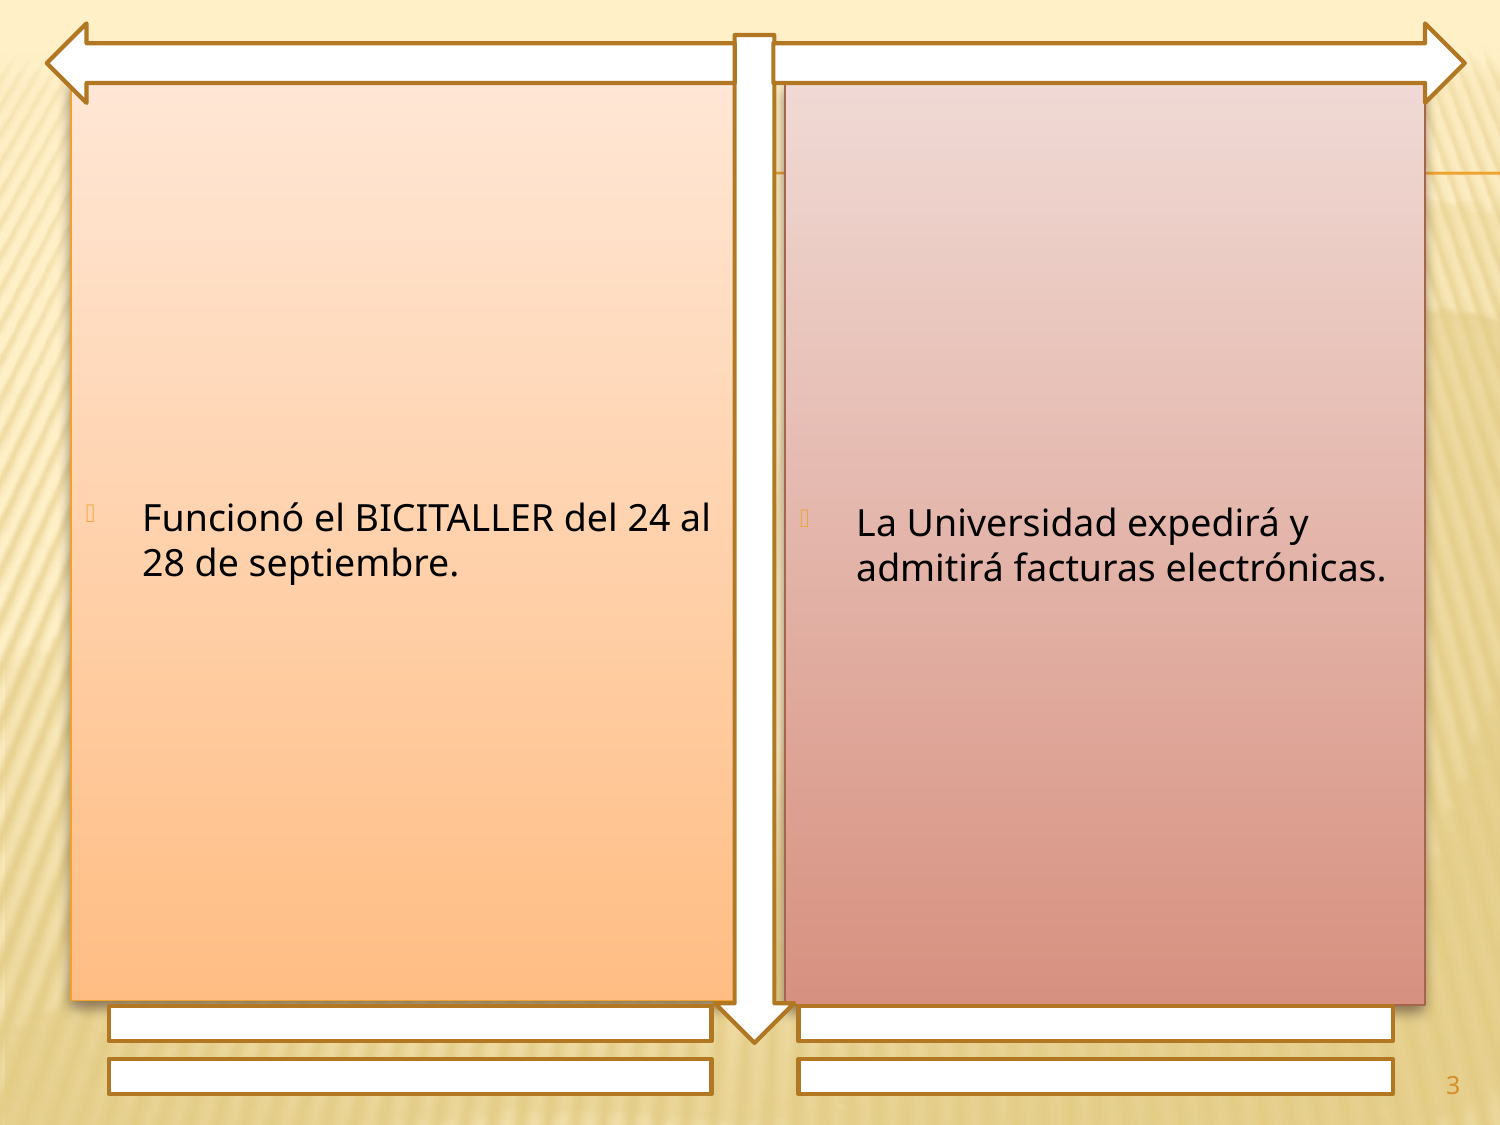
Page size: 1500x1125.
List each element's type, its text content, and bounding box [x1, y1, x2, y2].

slide_number 3 [1350, 1062, 1475, 1103]
text_box [107, 1057, 714, 1096]
text_box [107, 1004, 714, 1043]
text_box [796, 1004, 1395, 1043]
text_box [796, 1057, 1395, 1096]
text_box [712, 32, 797, 1046]
list La Universidad expedirá y admitirá facturas electrónicas. [784, 86, 1426, 1006]
text_box [44, 21, 737, 105]
text_box [771, 21, 1467, 105]
list Funcionó el BICITALLER del 24 al 28 de septiembre. [70, 86, 732, 1001]
